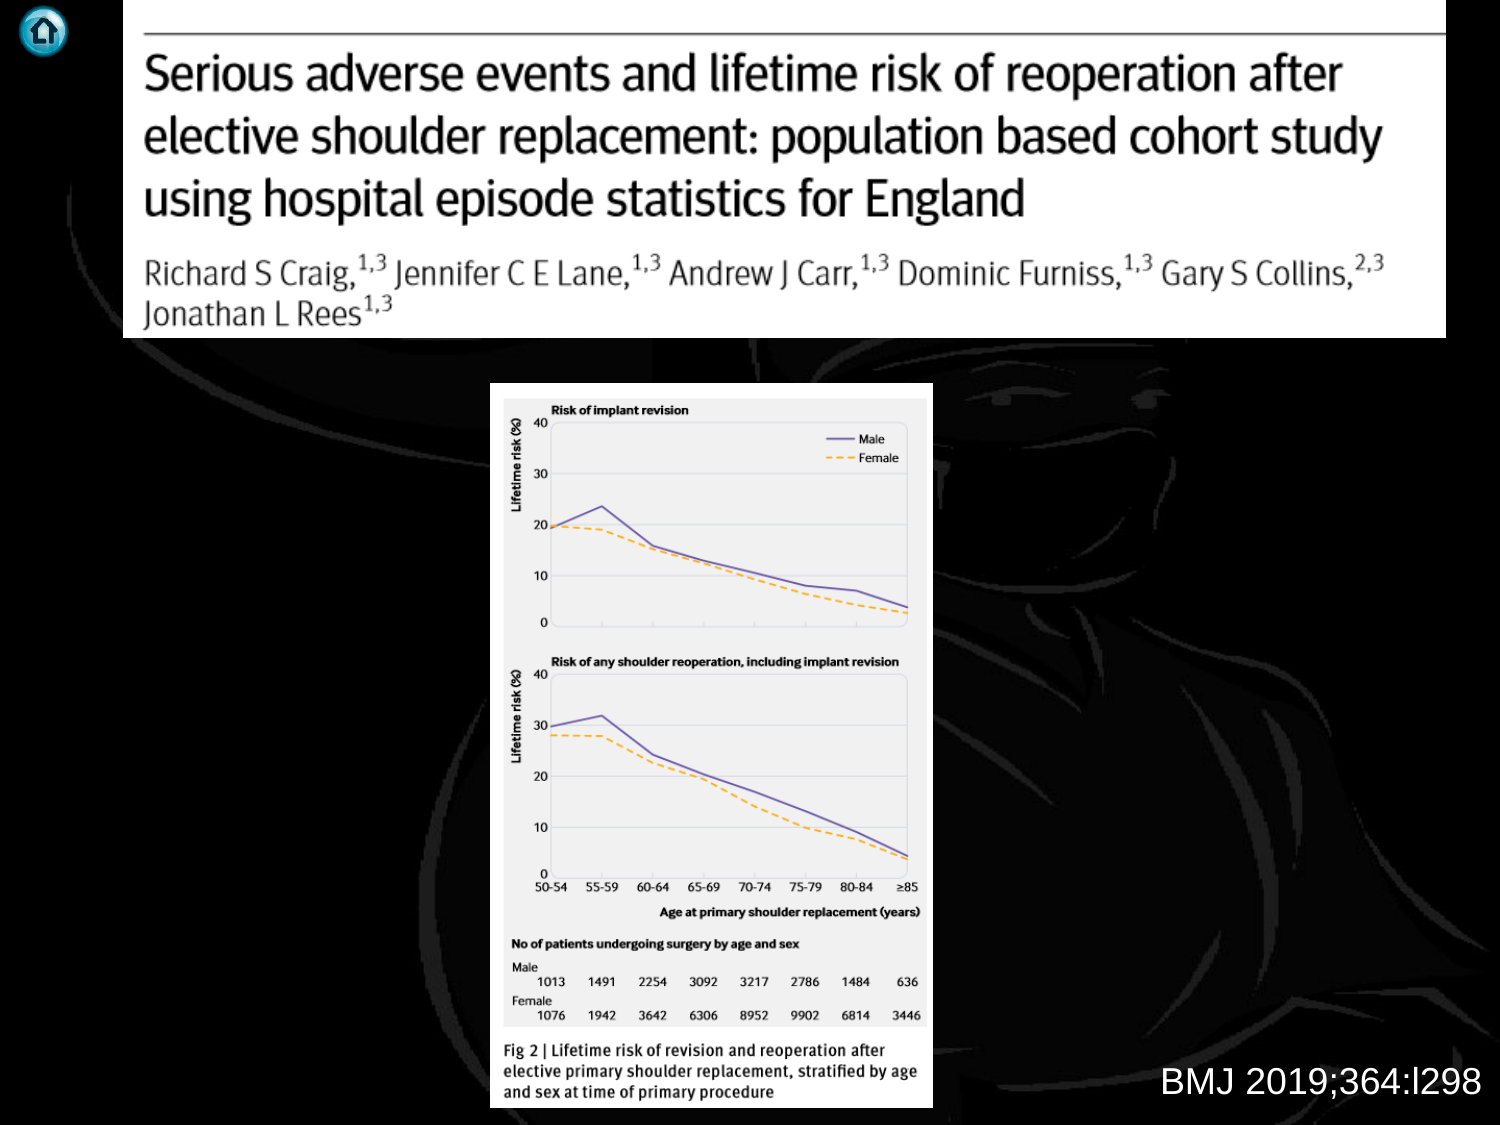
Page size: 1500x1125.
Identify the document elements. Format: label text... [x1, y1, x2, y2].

text_box BMJ 2019;364:l298 [1145, 1049, 1498, 1110]
picture [0, 0, 1500, 1125]
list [123, 0, 1446, 339]
